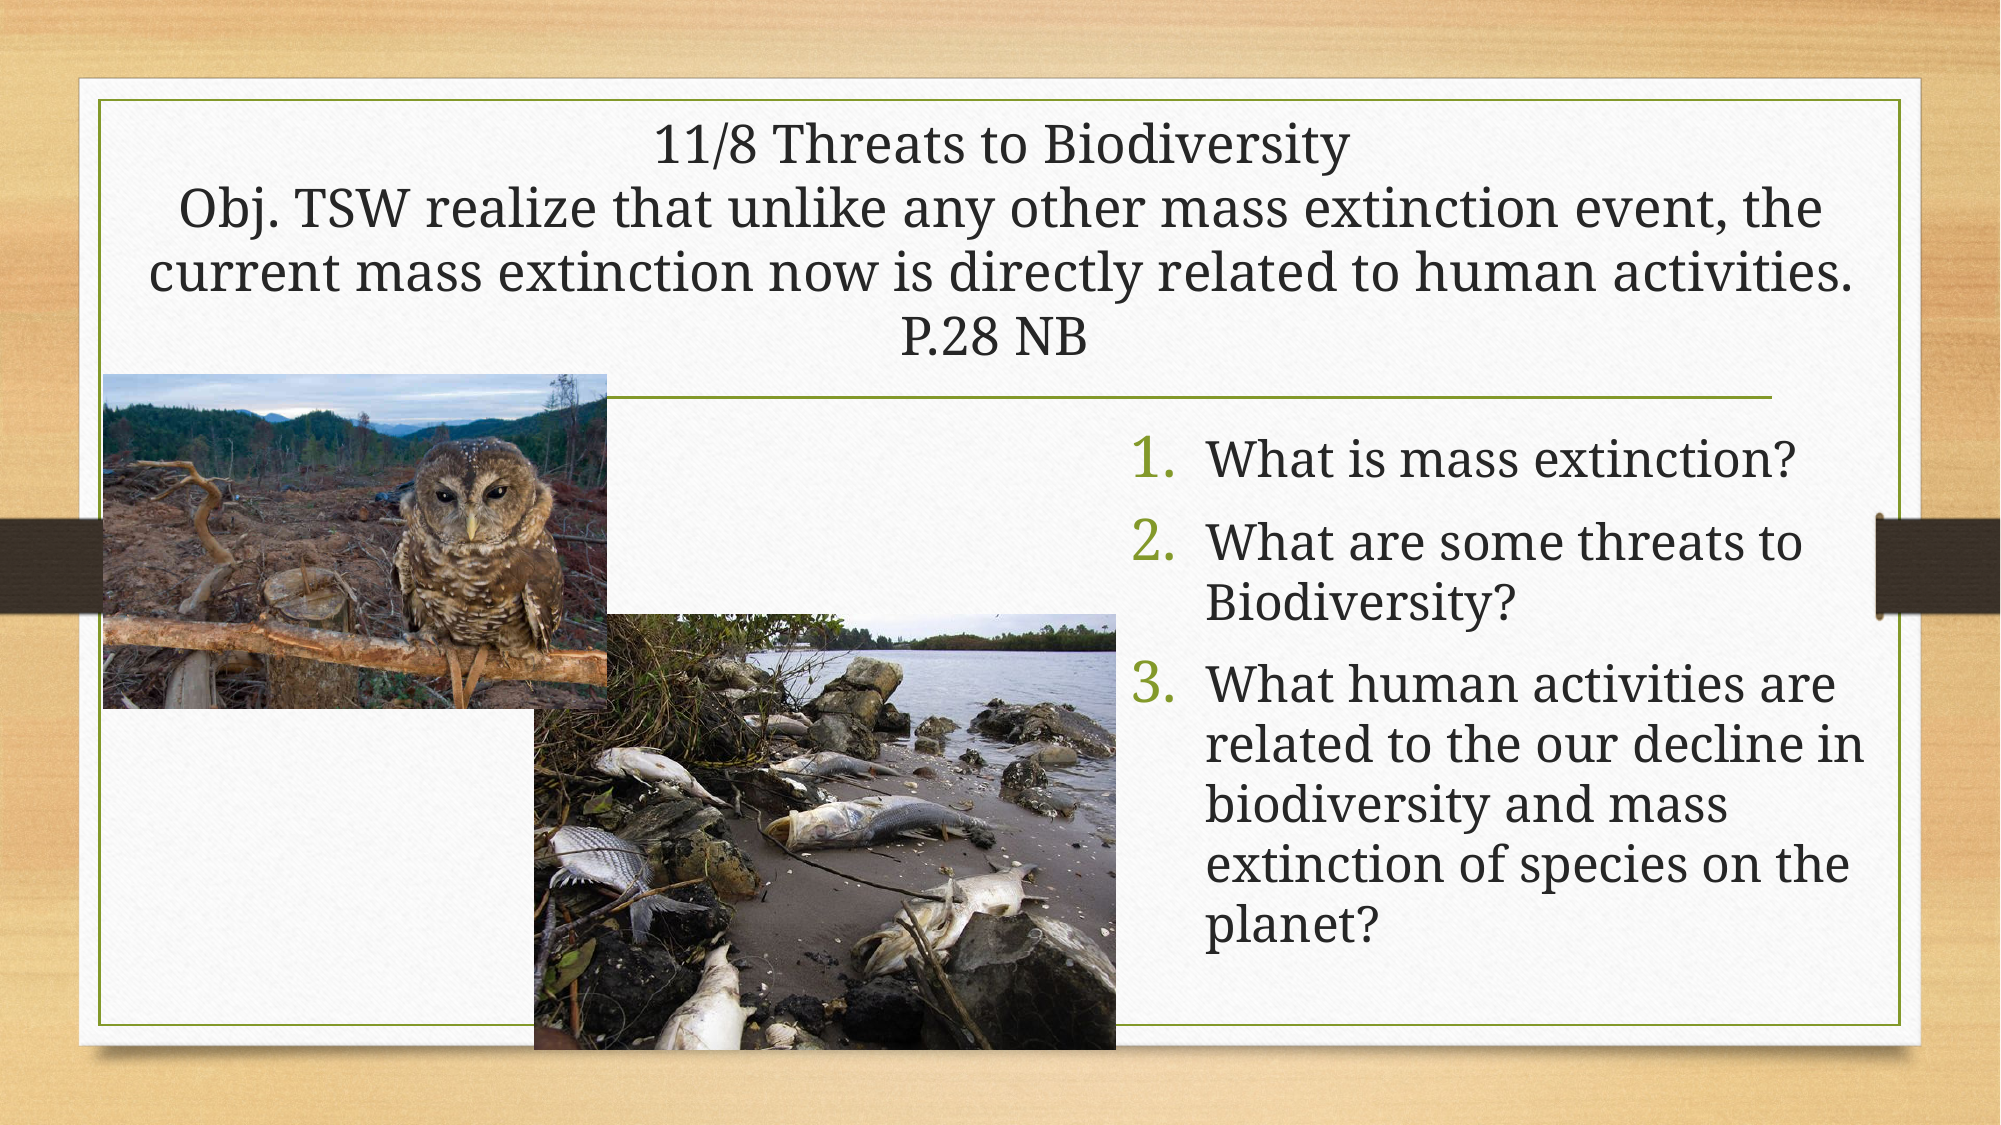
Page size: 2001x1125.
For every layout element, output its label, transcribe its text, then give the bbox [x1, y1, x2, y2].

list What is mass extinction? What are some threats to Biodiversity? What human activities are related to the our decline in biodiversity and mass extinction of species on the planet? [1115, 420, 1902, 963]
picture [0, 0, 2001, 1125]
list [103, 374, 607, 709]
title 11/8 Threats to Biodiversity Obj. TSW realize that unlike any other mass extinction event, the current mass extinction now is directly related to human activities. P.28 NB [103, 101, 1902, 375]
